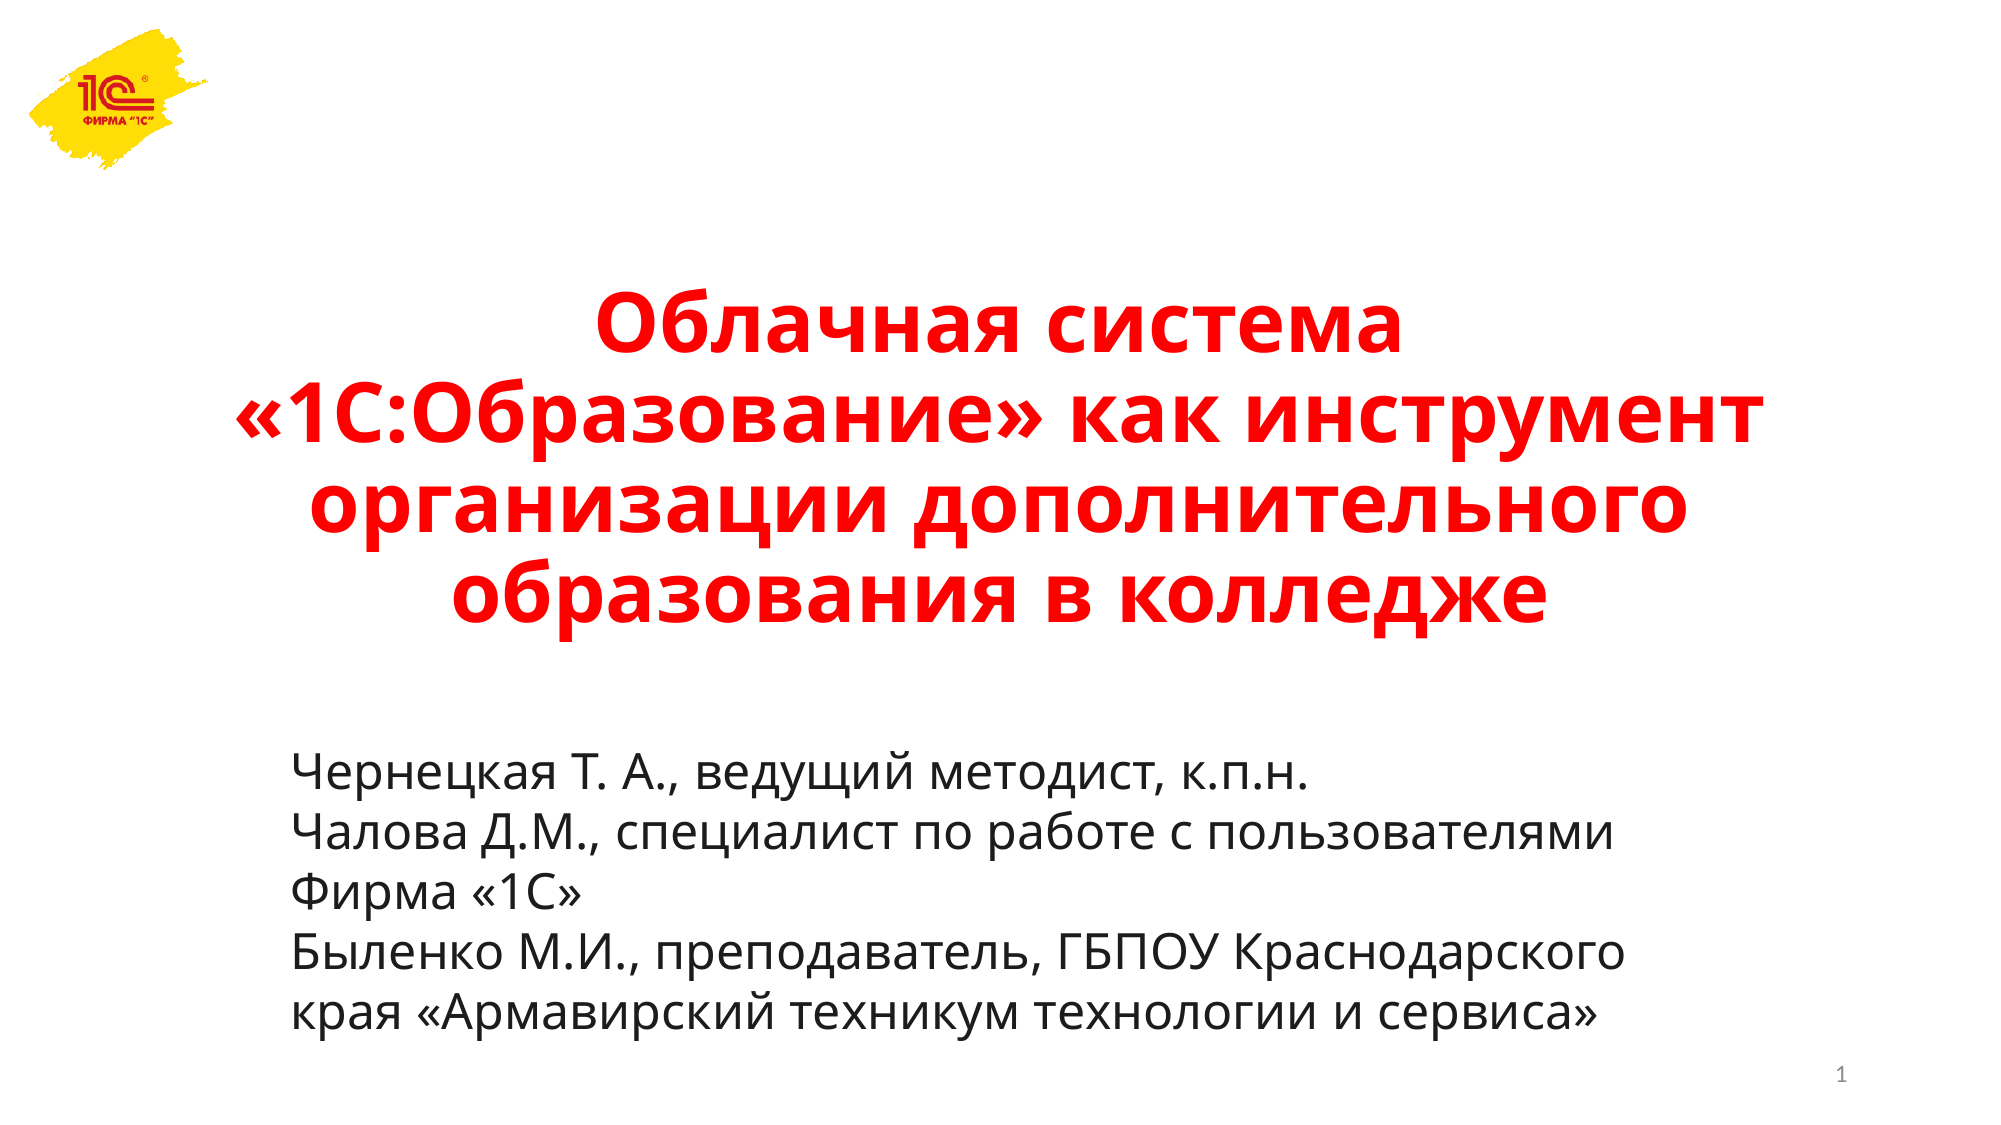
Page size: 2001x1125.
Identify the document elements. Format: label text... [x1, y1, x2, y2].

slide_number 1 [1412, 1042, 1863, 1103]
text_box Чернецкая Т. А., ведущий методист, к.п.н. Чалова Д.М., специалист по работе с пользователями Фирма «1С» Быленко М.И., преподаватель, ГБПОУ Краснодарского края «Армавирский техникум технологии и сервиса» [290, 739, 1753, 1040]
picture [23, 24, 212, 173]
title Облачная система «1С:Образование» как инструмент организации дополнительного образования в колледже [216, 250, 1784, 649]
